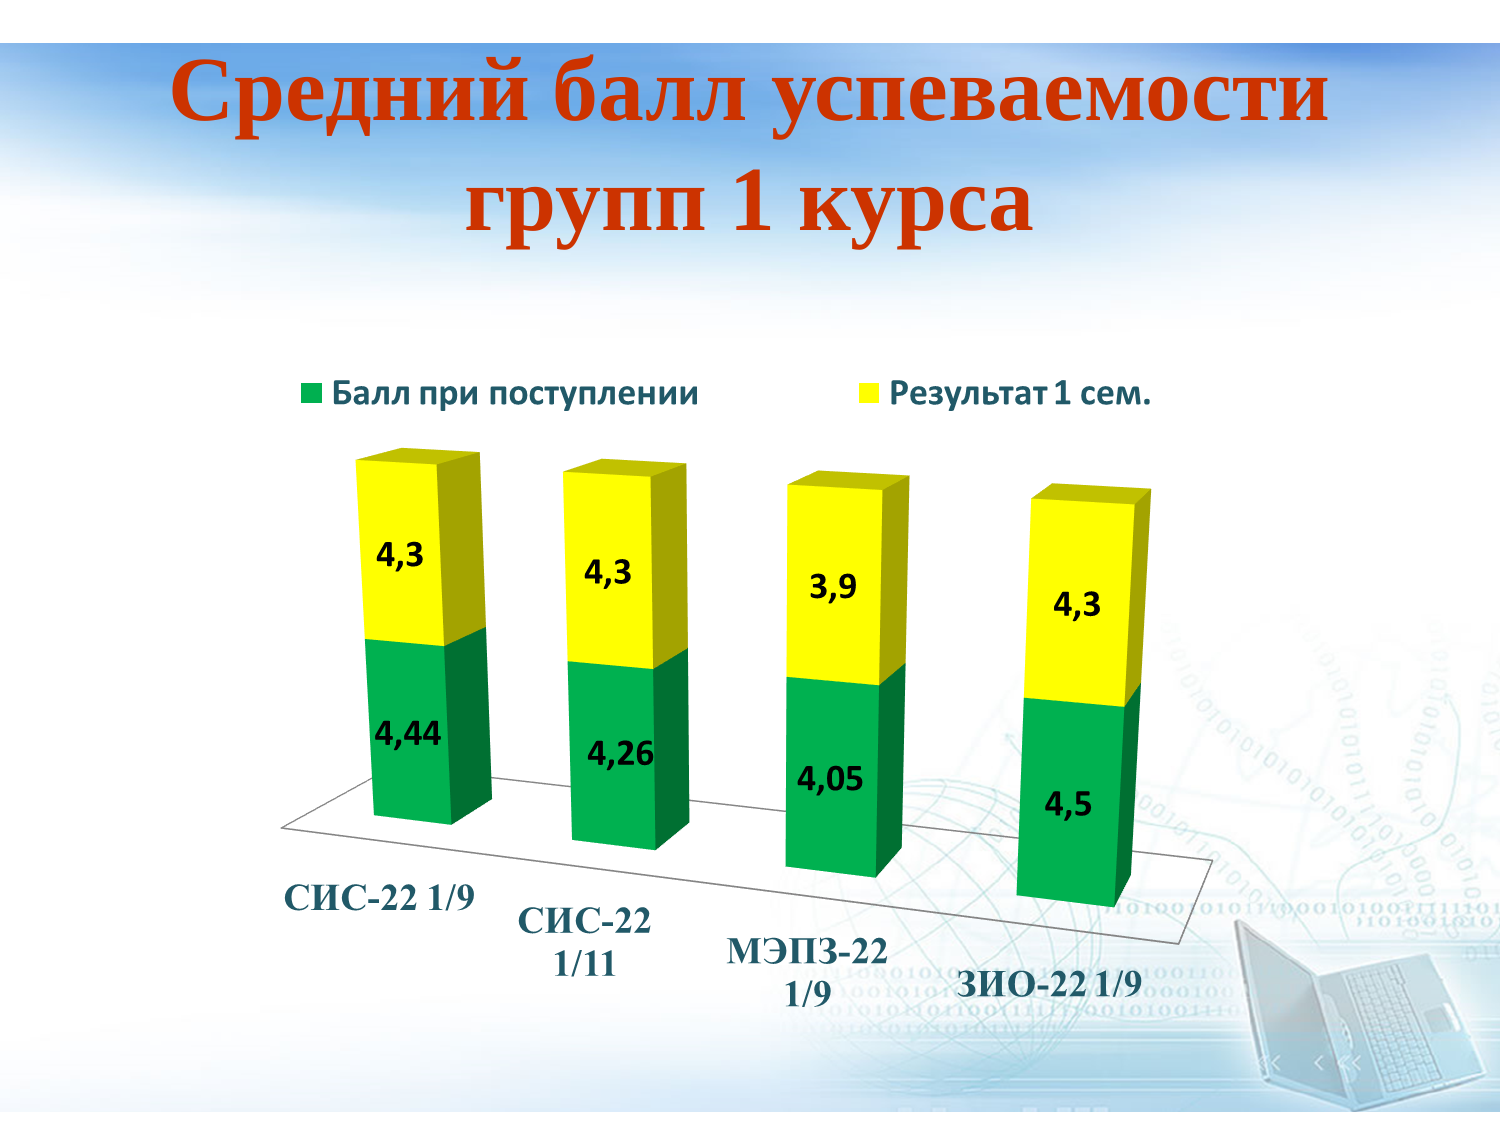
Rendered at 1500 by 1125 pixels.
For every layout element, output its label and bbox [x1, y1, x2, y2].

picture [0, 42, 1500, 1113]
list [94, 311, 1406, 1091]
